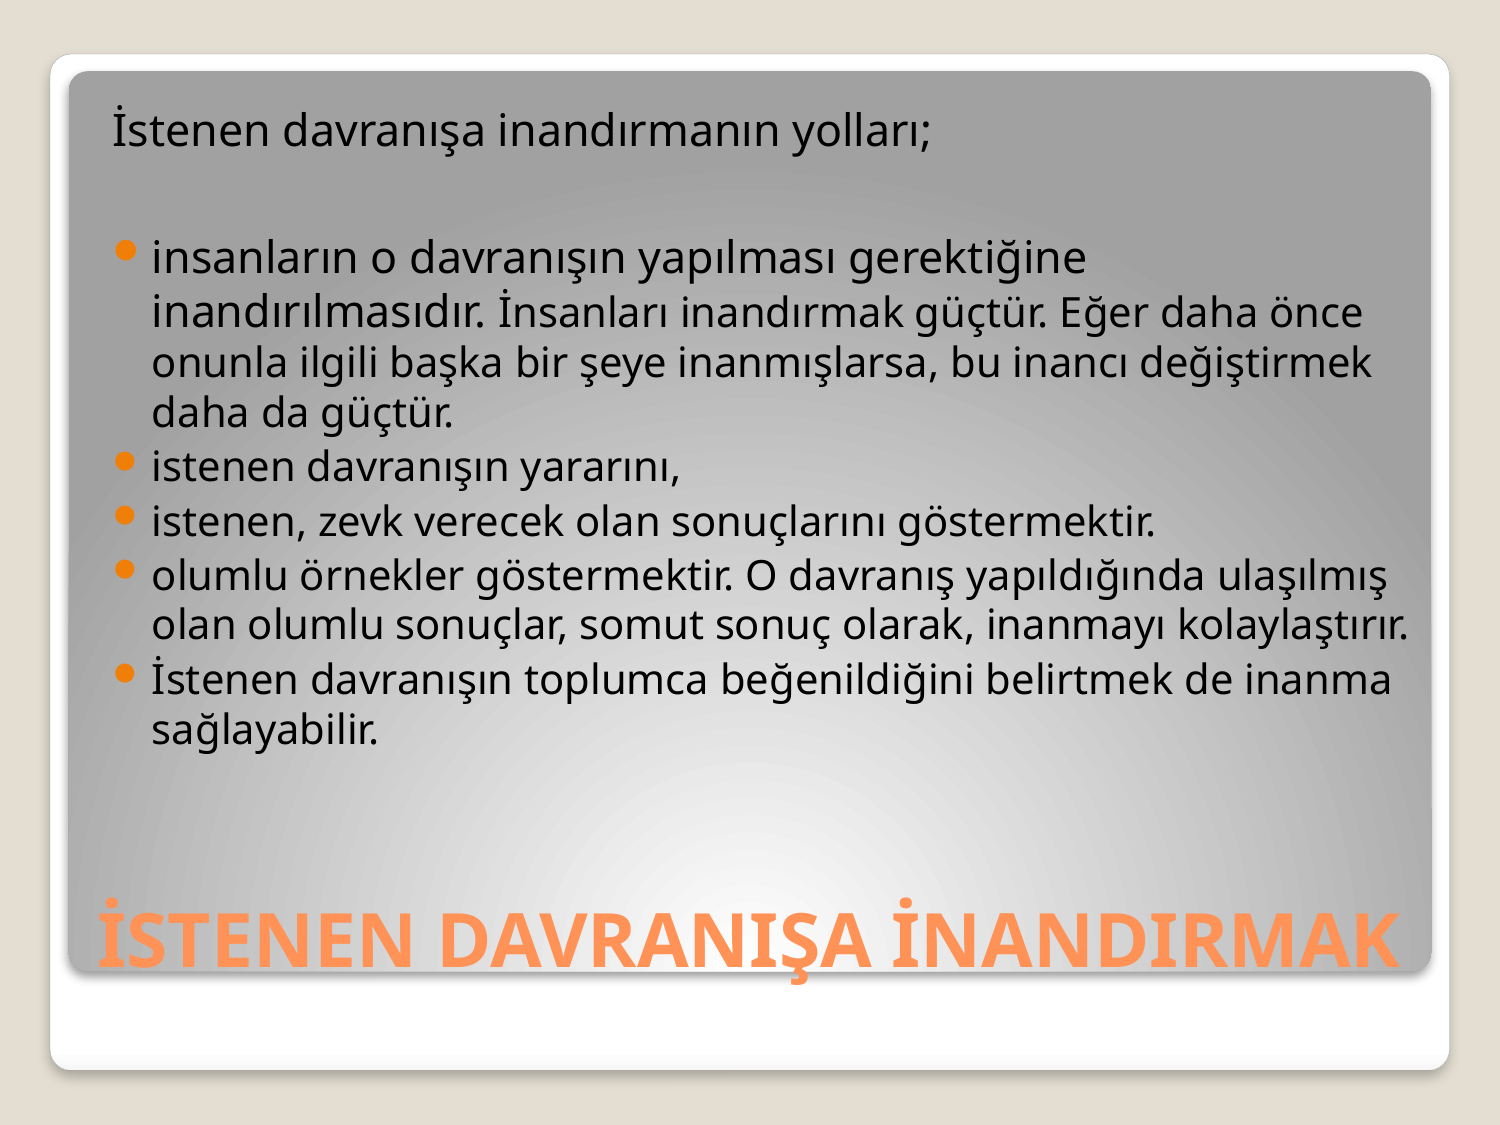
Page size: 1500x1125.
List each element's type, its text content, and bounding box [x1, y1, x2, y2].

list İstenen davranışa inandırmanın yolları; insanların o davranışın yapılması gerektiğine inandırılmasıdır. İnsanları inandırmak güçtür. Eğer daha önce onunla ilgili başka bir şeye inanmışlarsa, bu inancı değiştirmek daha da güçtür. istenen davranışın yararını, istenen, zevk verecek olan sonuçlarını göstermektir. olumlu örnekler göstermektir. O davranış yapıldığında ulaşılmış olan olumlu sonuçlar, somut sonuç olarak, inanmayı kolaylaştırır. İstenen davranışın toplumca beğenildiğini belirtmek de inanma sağlayabilir. [82, 86, 1425, 774]
title İSTENEN DAVRANIŞA İNANDIRMAK [82, 817, 1425, 990]
